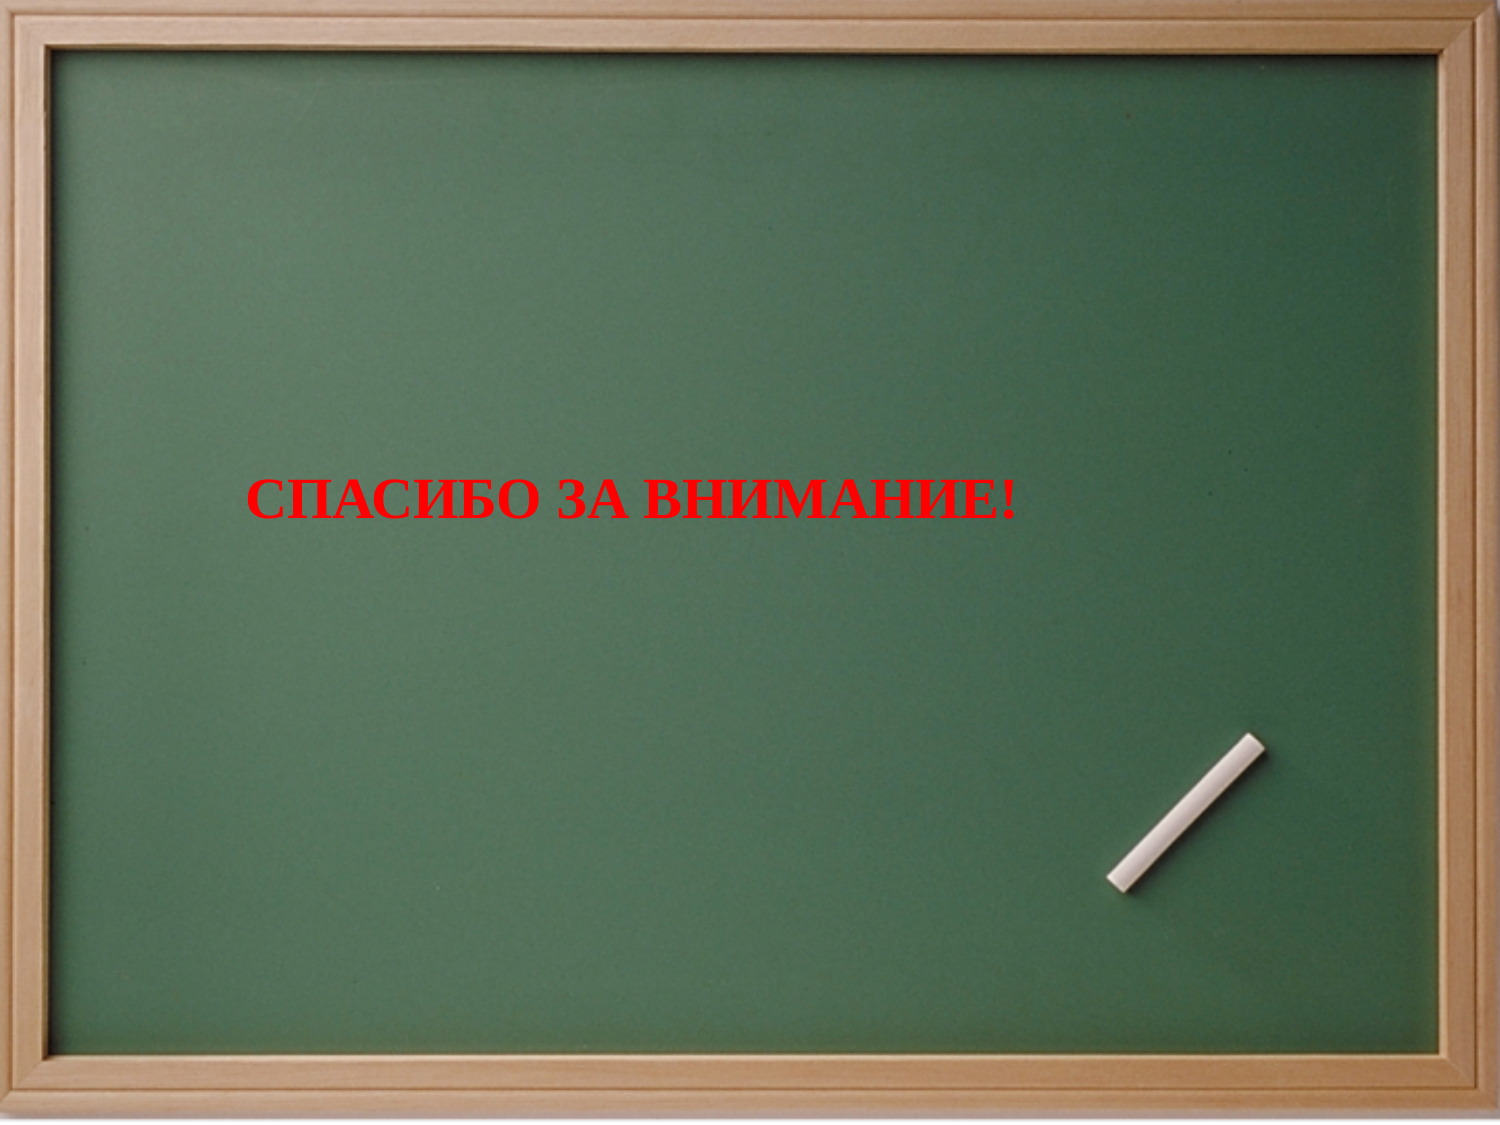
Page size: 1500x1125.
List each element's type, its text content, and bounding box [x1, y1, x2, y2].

picture [0, 0, 1500, 1125]
list СПАСИБО ЗА ВНИМАНИЕ! [230, 44, 1500, 1083]
